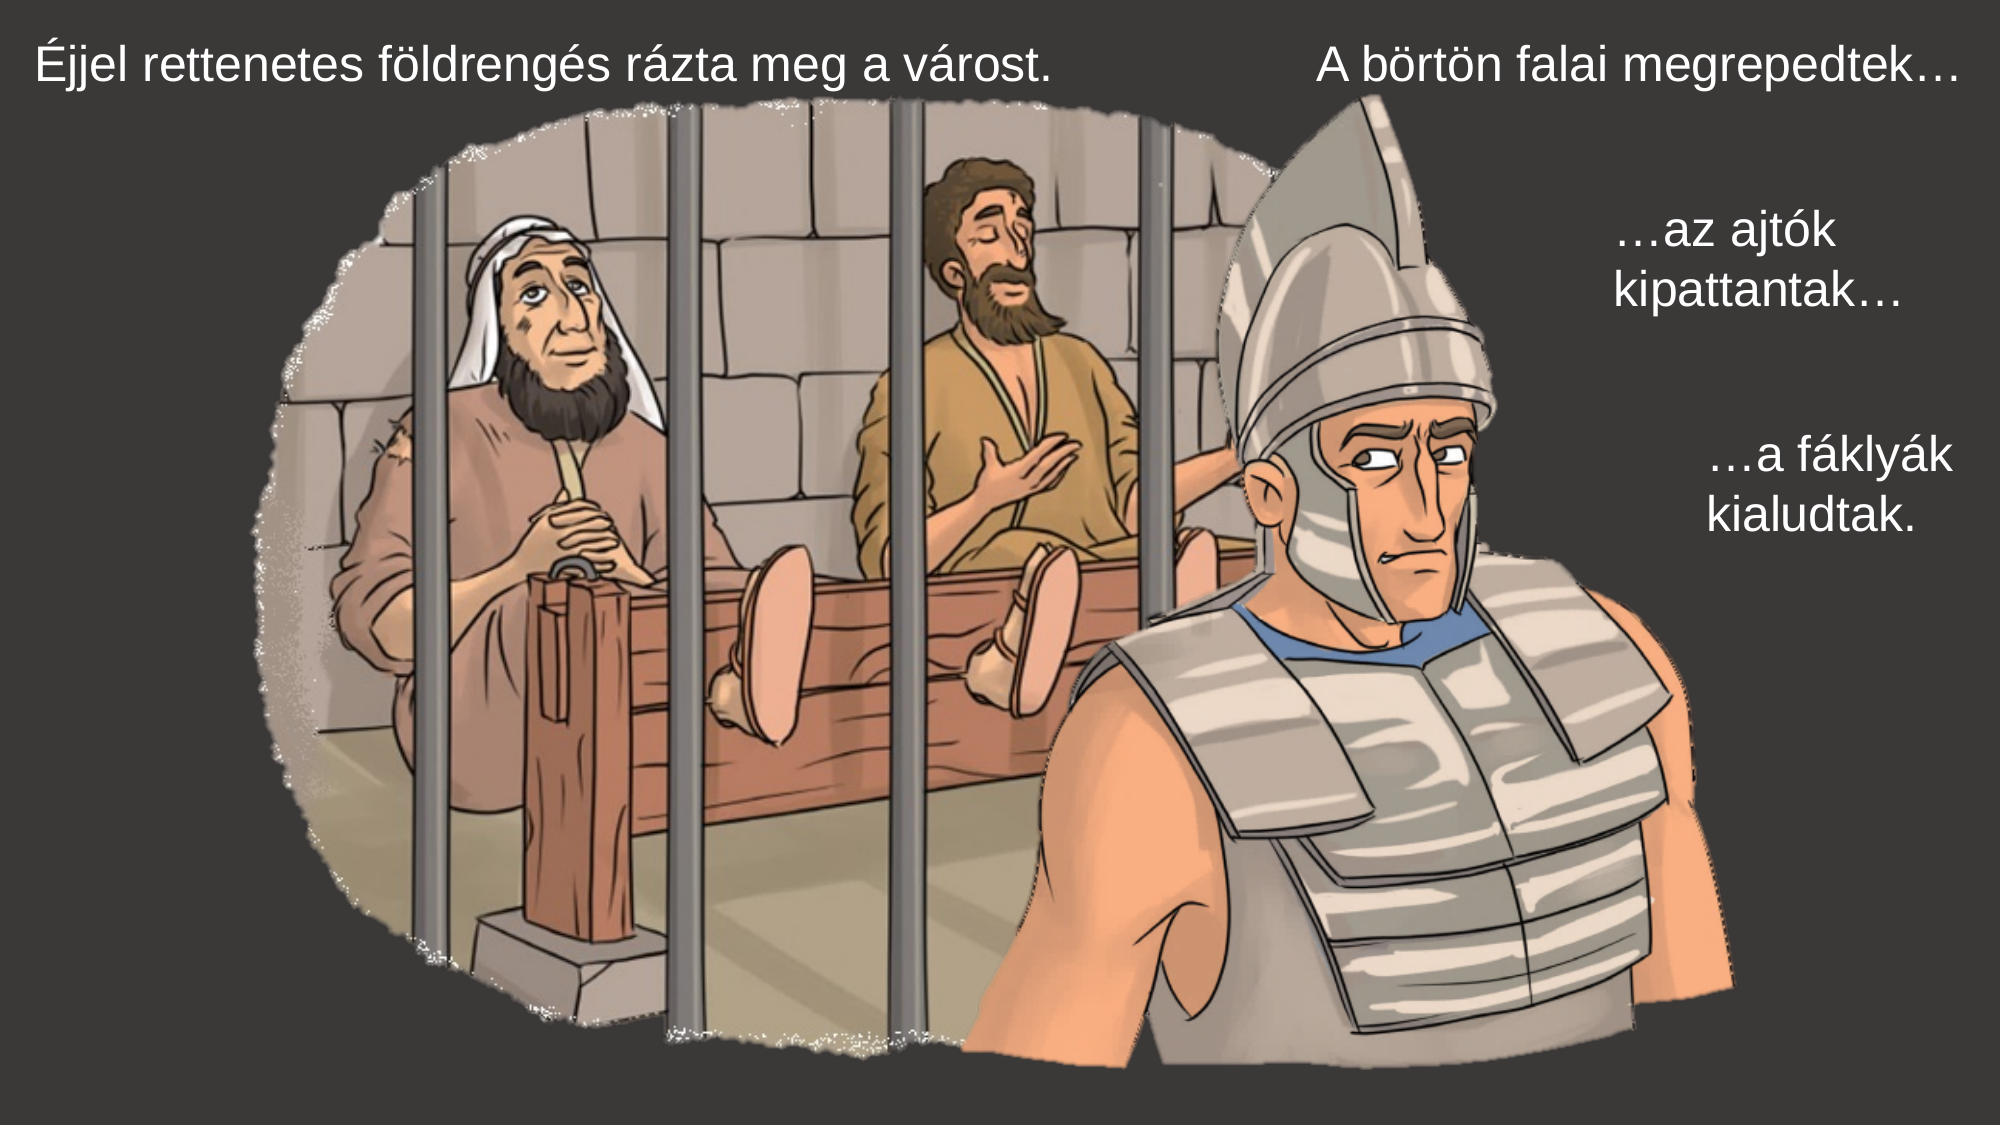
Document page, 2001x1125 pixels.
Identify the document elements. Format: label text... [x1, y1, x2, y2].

picture [213, 66, 1770, 1125]
text_box …a fáklyák kialudtak. [1770, 414, 2000, 550]
text_box A börtön falai megrepedtek… [1302, 24, 2000, 99]
text_box Éjjel rettenetes földrengés rázta meg a várost. [19, 24, 1087, 99]
text_box …az ajtók kipattantak… [1770, 188, 1940, 324]
